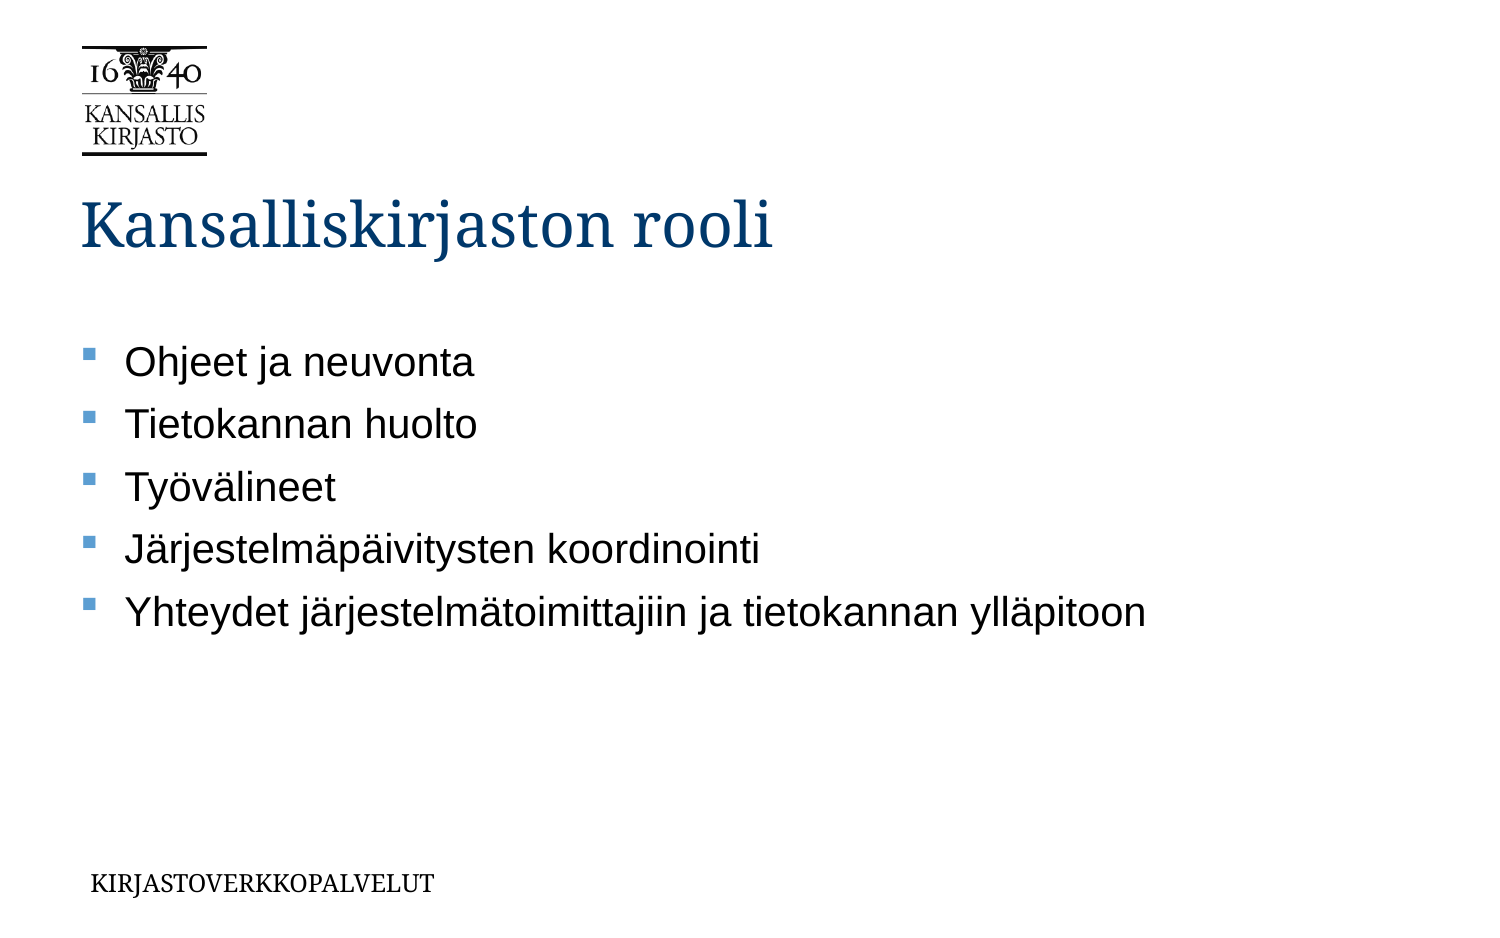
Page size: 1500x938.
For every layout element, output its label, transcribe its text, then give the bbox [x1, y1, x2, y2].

title Kansalliskirjaston rooli [64, 126, 1436, 268]
picture [82, 46, 207, 126]
list Ohjeet ja neuvonta Tietokannan huolto Työvälineet Järjestelmäpäivitysten koordinointi Yhteydet järjestelmätoimittajiin ja tietokannan ylläpitoon [64, 327, 1436, 847]
